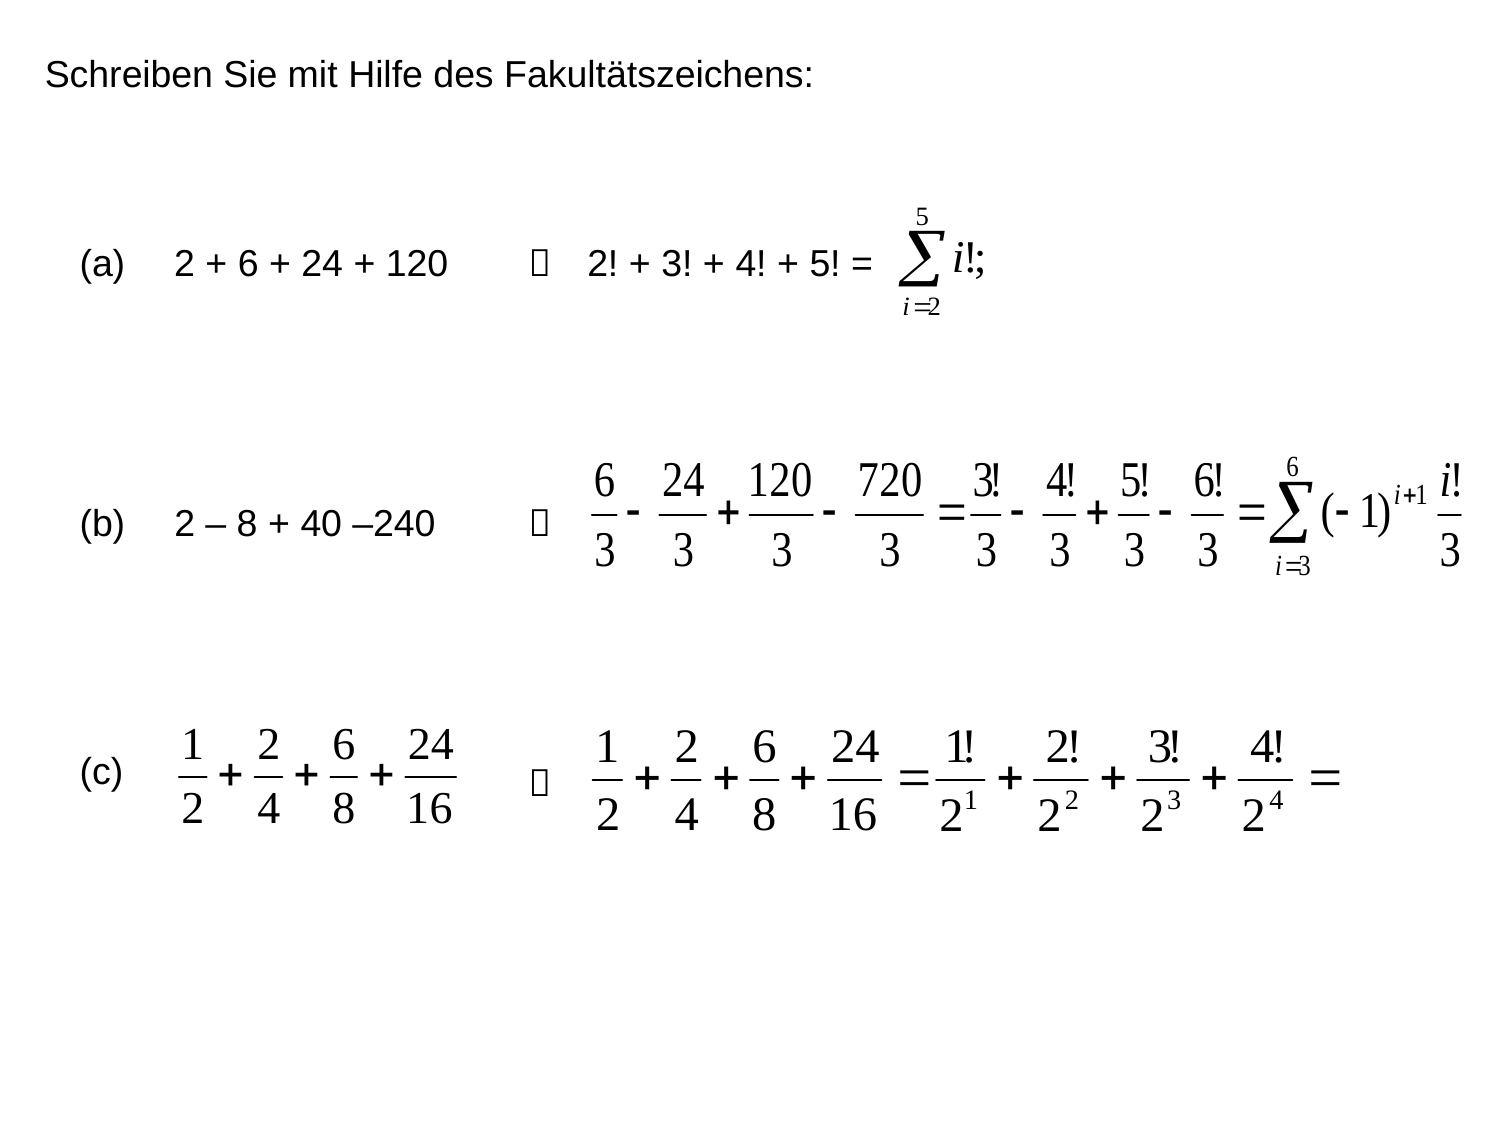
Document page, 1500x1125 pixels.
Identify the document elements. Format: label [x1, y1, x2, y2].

text_box [513, 715, 1342, 841]
text_box [64, 739, 148, 800]
text_box [513, 196, 995, 326]
text_box [64, 231, 148, 292]
text_box [159, 232, 474, 292]
text_box [30, 42, 841, 103]
text_box [0, 443, 1500, 586]
text_box [170, 715, 467, 835]
